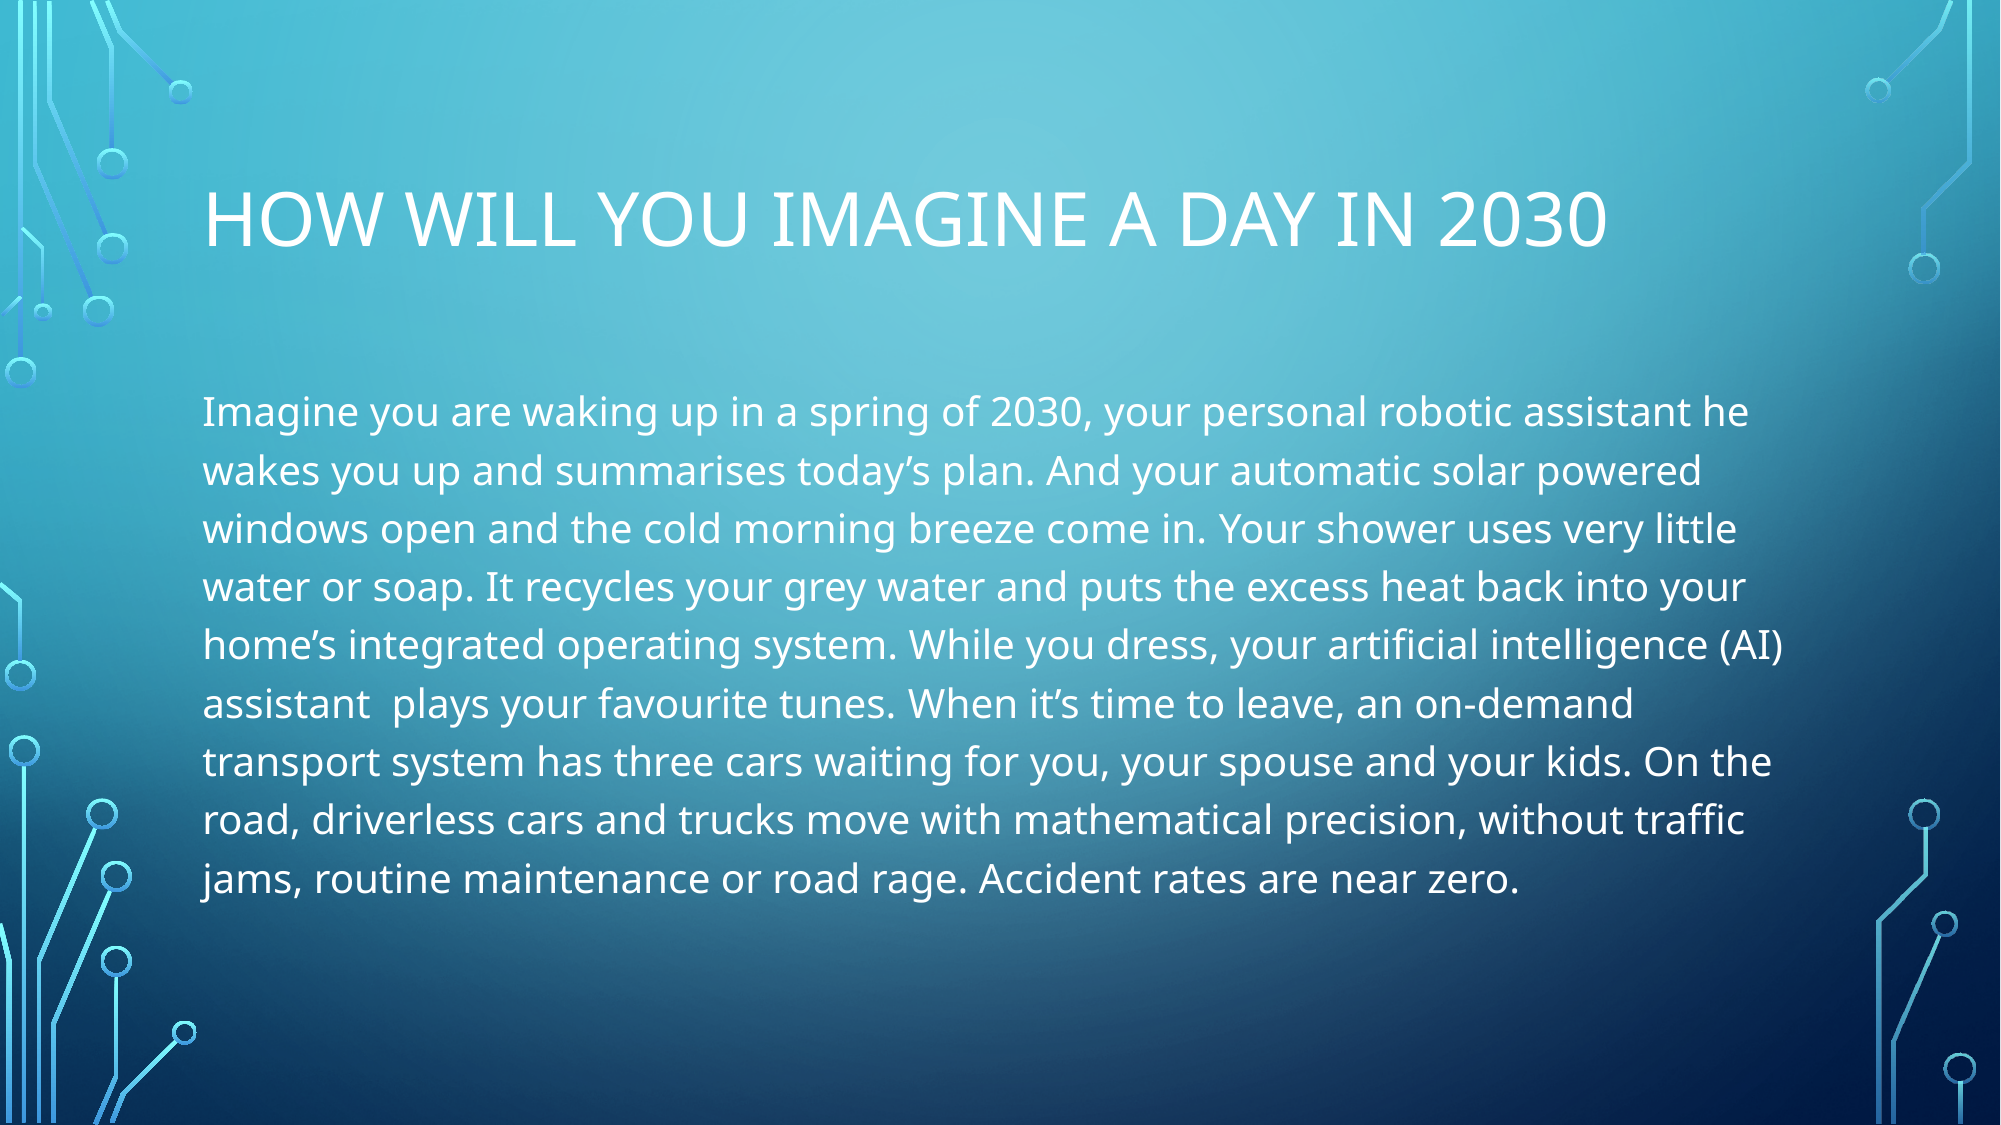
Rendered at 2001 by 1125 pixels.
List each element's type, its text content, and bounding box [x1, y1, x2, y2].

title How will you imagine a day in 2030 [187, 101, 1813, 344]
list Imagine you are waking up in a spring of 2030, your personal robotic assistant he wakes you up and summarises today’s plan. And your automatic solar powered windows open and the cold morning breeze come in. Your shower uses very little water or soap. It recycles your grey water and puts the excess heat back into your home’s integrated operating system. While you dress, your artificial intelligence (AI) assistant plays your favourite tunes. When it’s time to leave, an on-demand transport system has three cars waiting for you, your spouse and your kids. On the road, driverless cars and trucks move with mathematical precision, without traffic jams, routine maintenance or road rage. Accident rates are near zero. [187, 369, 1813, 950]
